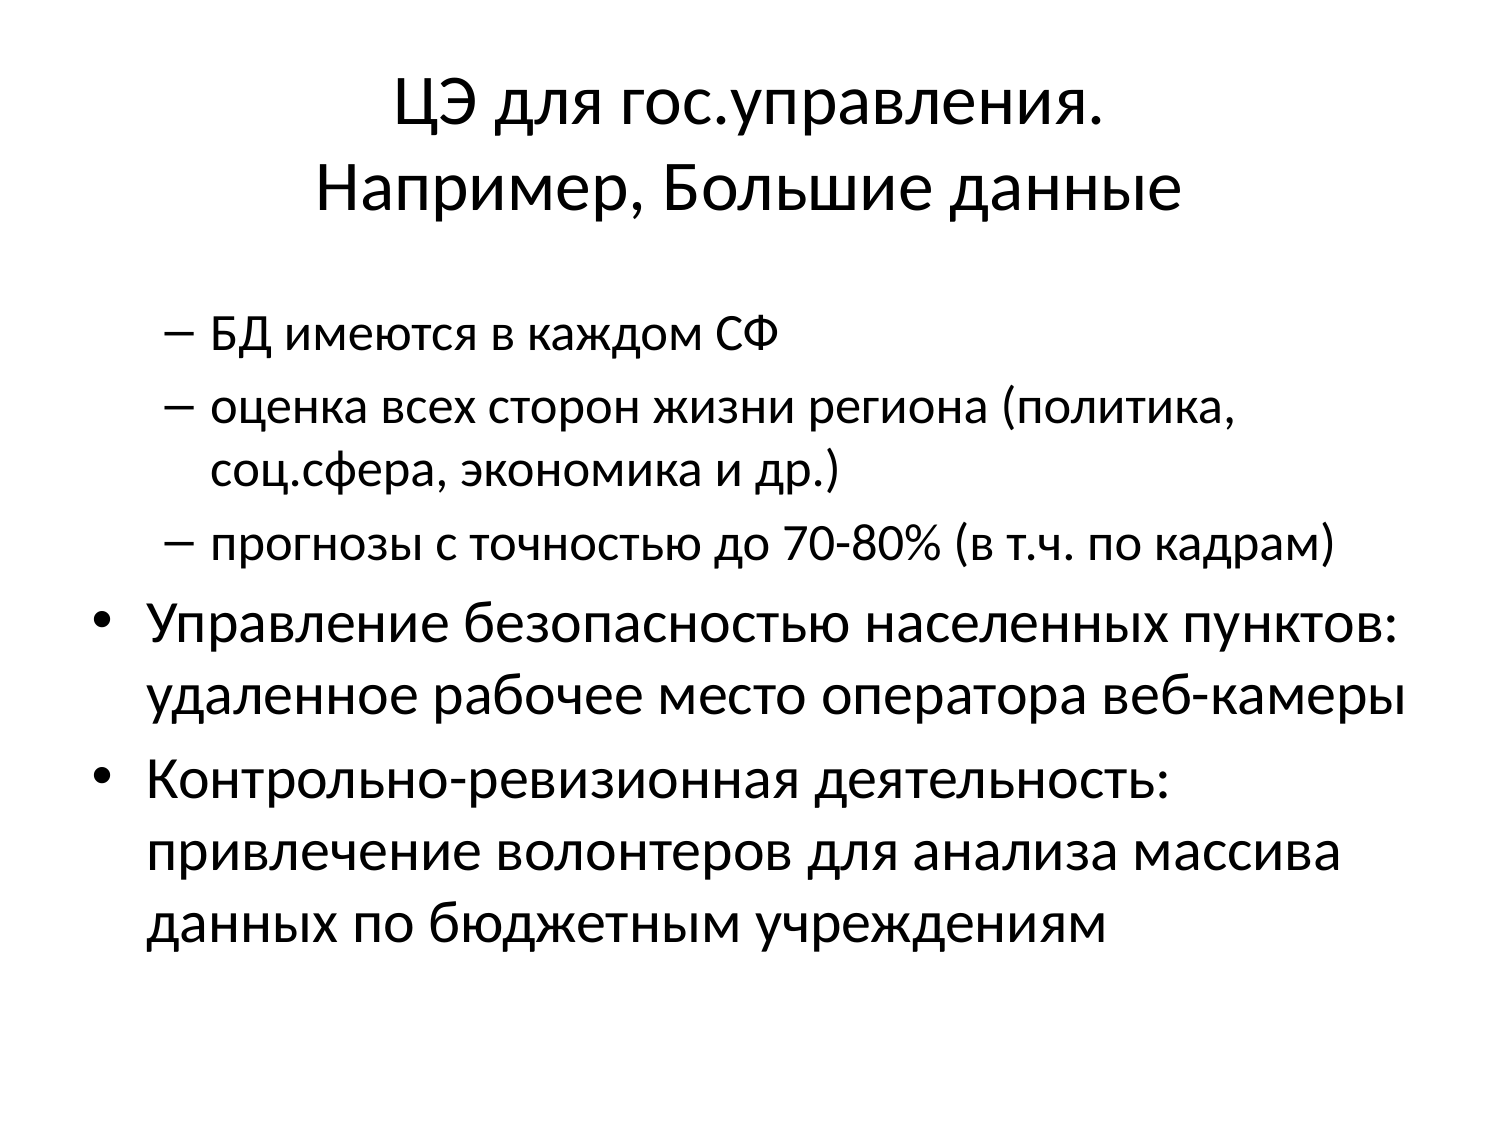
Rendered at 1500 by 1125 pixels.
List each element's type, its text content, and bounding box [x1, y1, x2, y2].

list БД имеются в каждом СФ оценка всех сторон жизни региона (политика, соц.сфера, экономика и др.) прогнозы с точностью до 70-80% (в т.ч. по кадрам) Управление безопасностью населенных пунктов: удаленное рабочее место оператора веб-камеры Контрольно-ревизионная деятельность: привлечение волонтеров для анализа массива данных по бюджетным учреждениям [76, 290, 1427, 1034]
title ЦЭ для гос.управления. Например, Большие данные [75, 45, 1425, 233]
